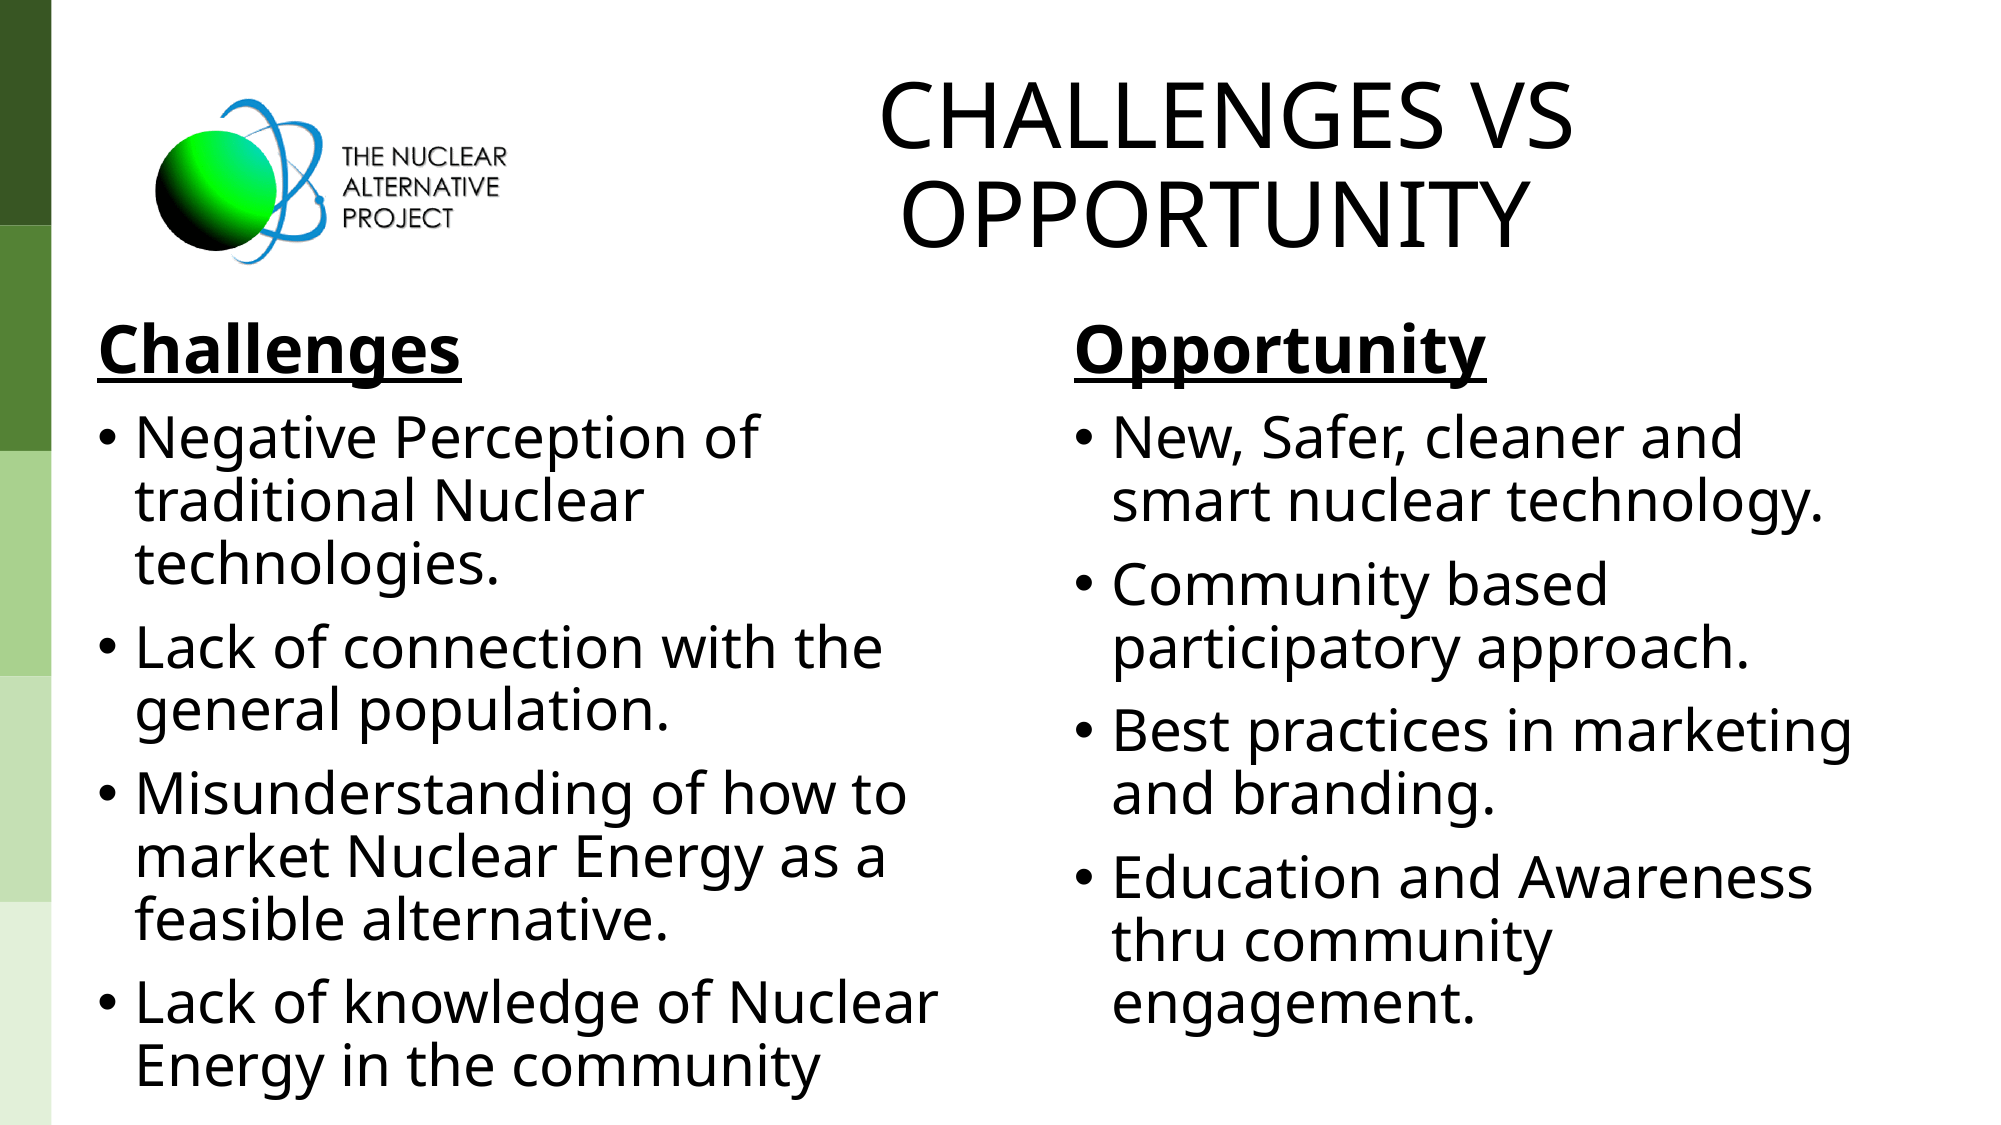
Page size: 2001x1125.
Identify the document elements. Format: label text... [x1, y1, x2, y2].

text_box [0, 538, 590, 590]
list Opportunity New, Safer, cleaner and smart nuclear technology. Community based participatory approach. Best practices in marketing and branding. Education and Awareness thru community engagement. [1058, 308, 1909, 1113]
picture [137, 78, 527, 278]
list Challenges Negative Perception of traditional Nuclear technologies. Lack of connection with the general population. Misunderstanding of how to market Nuclear Energy as a feasible alternative. Lack of knowledge of Nuclear Energy in the community [82, 308, 1028, 1113]
title CHALLENGES VS OPPORTUNITY [567, 59, 1863, 278]
